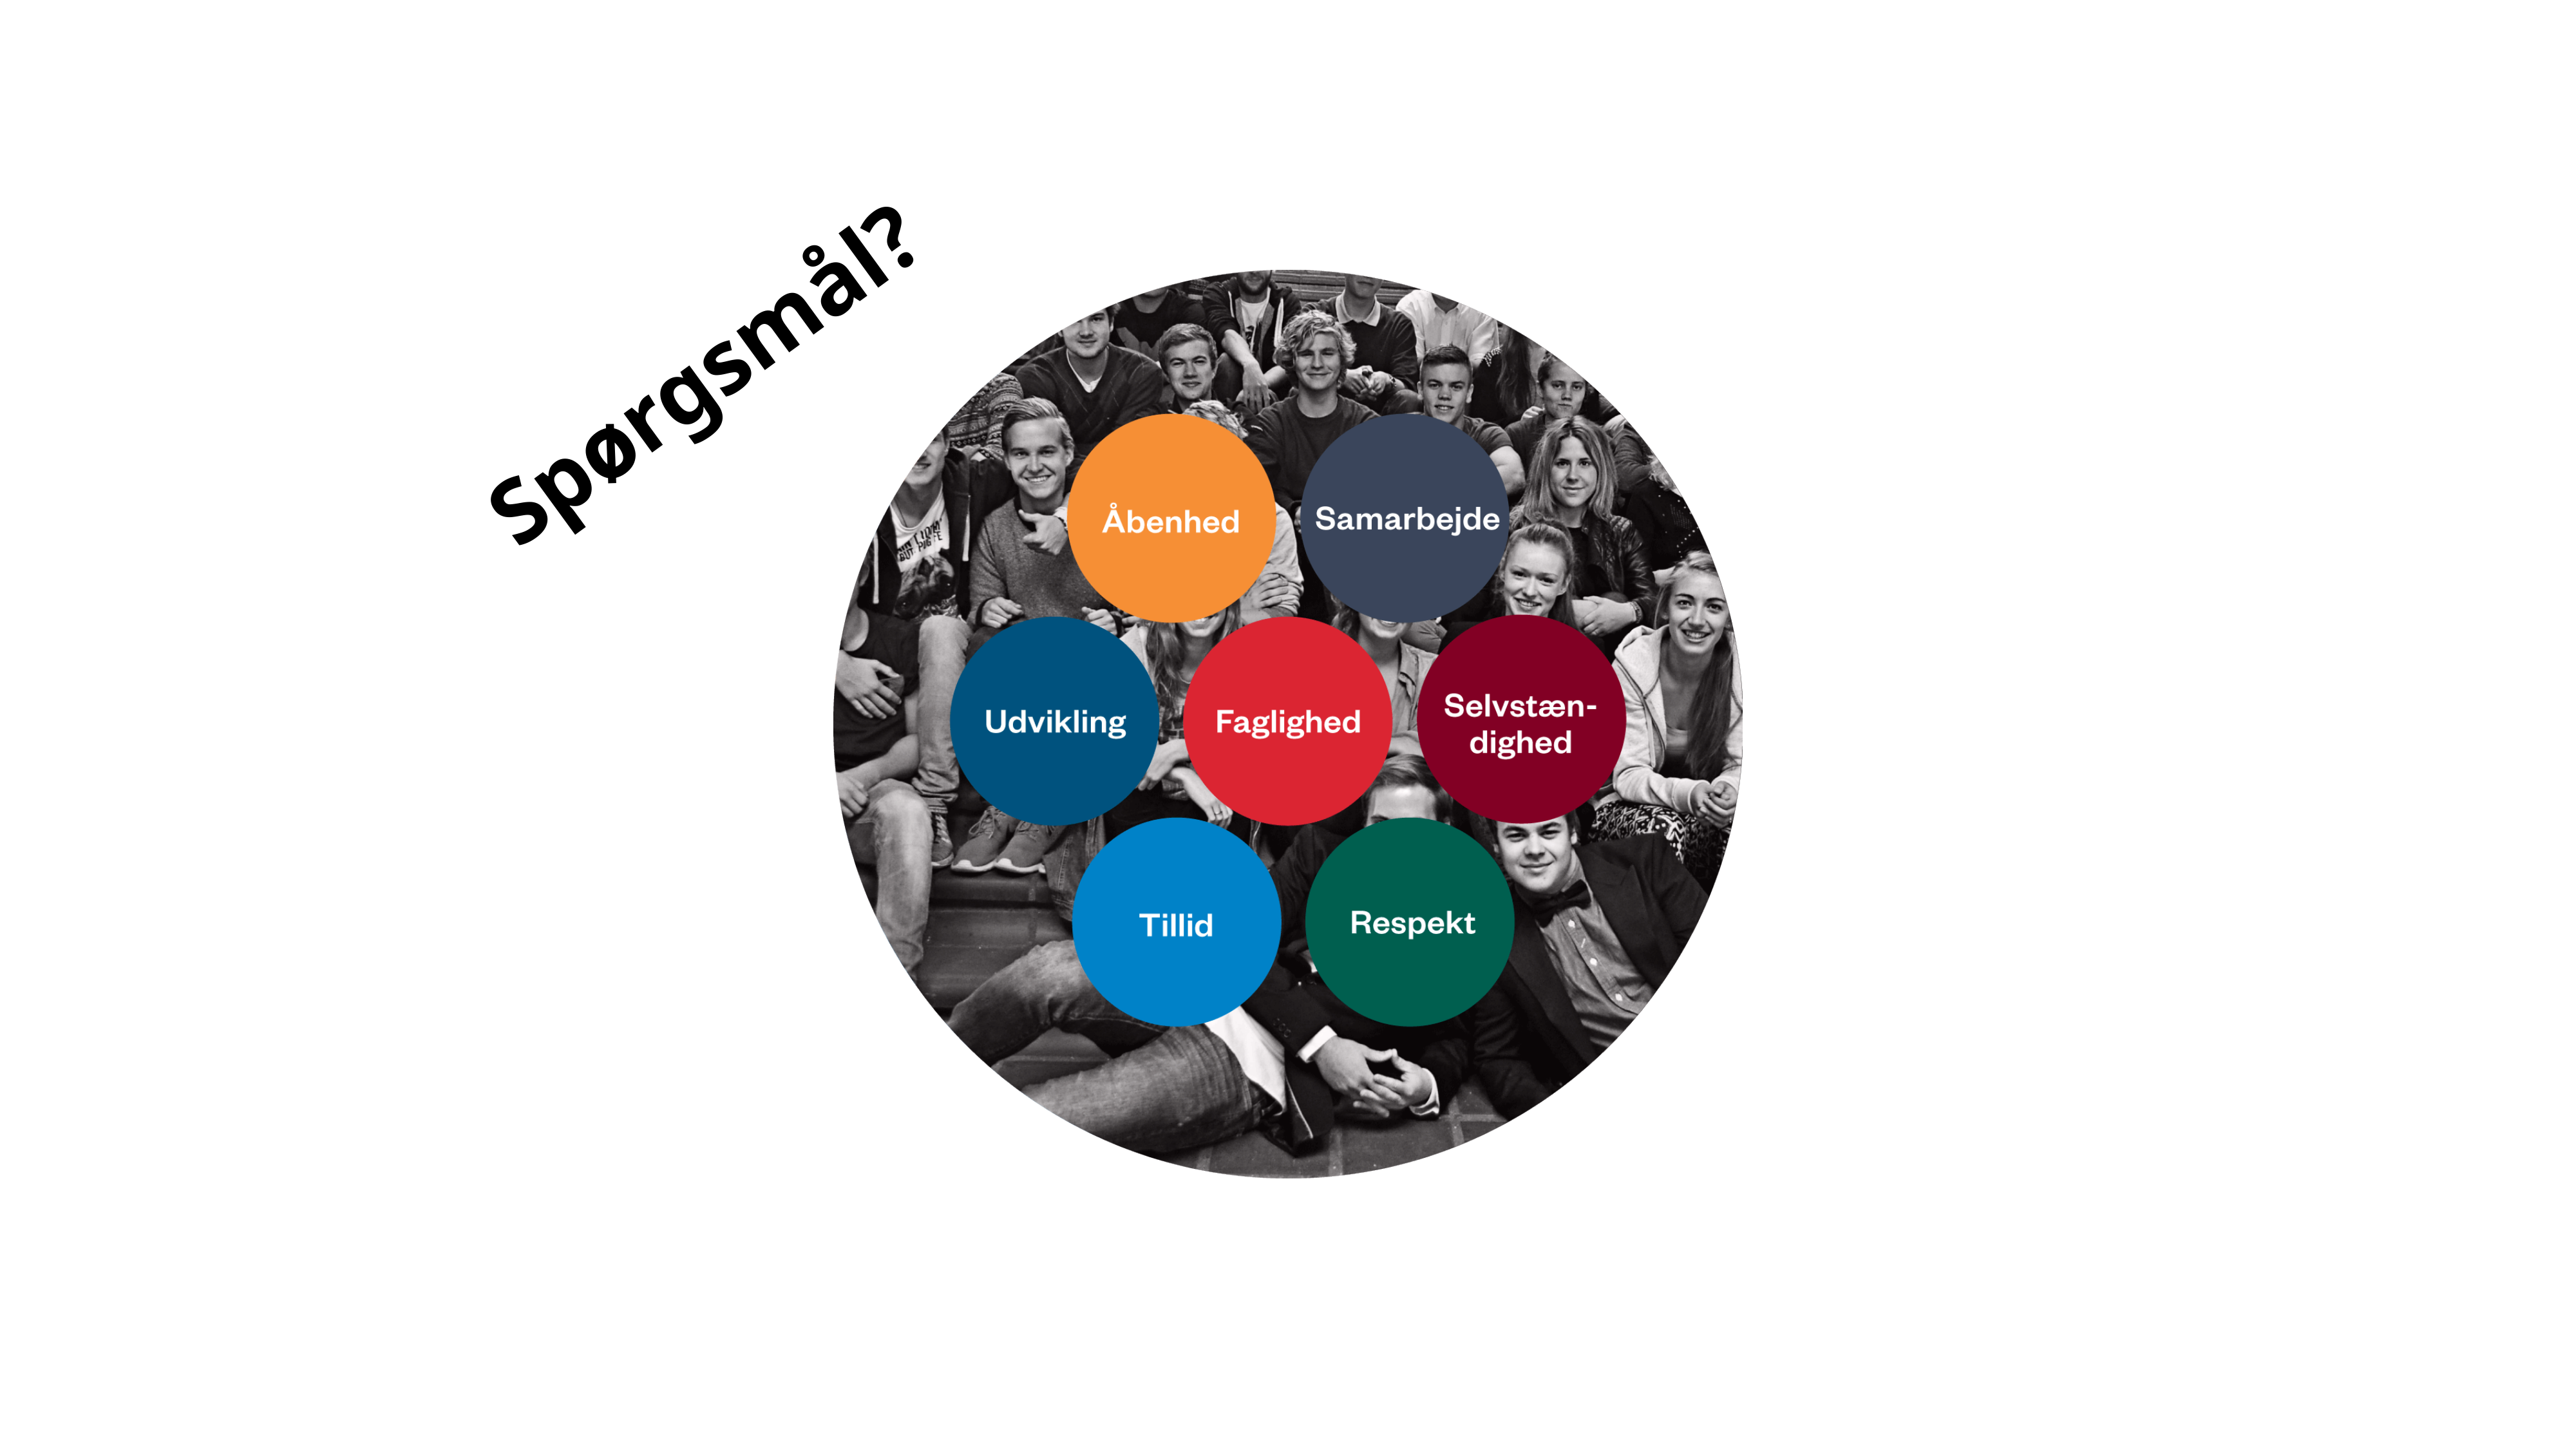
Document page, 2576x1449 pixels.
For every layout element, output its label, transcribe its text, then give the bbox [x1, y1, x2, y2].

text_box Spørgsmål? [441, 158, 964, 586]
picture [833, 269, 1743, 1180]
